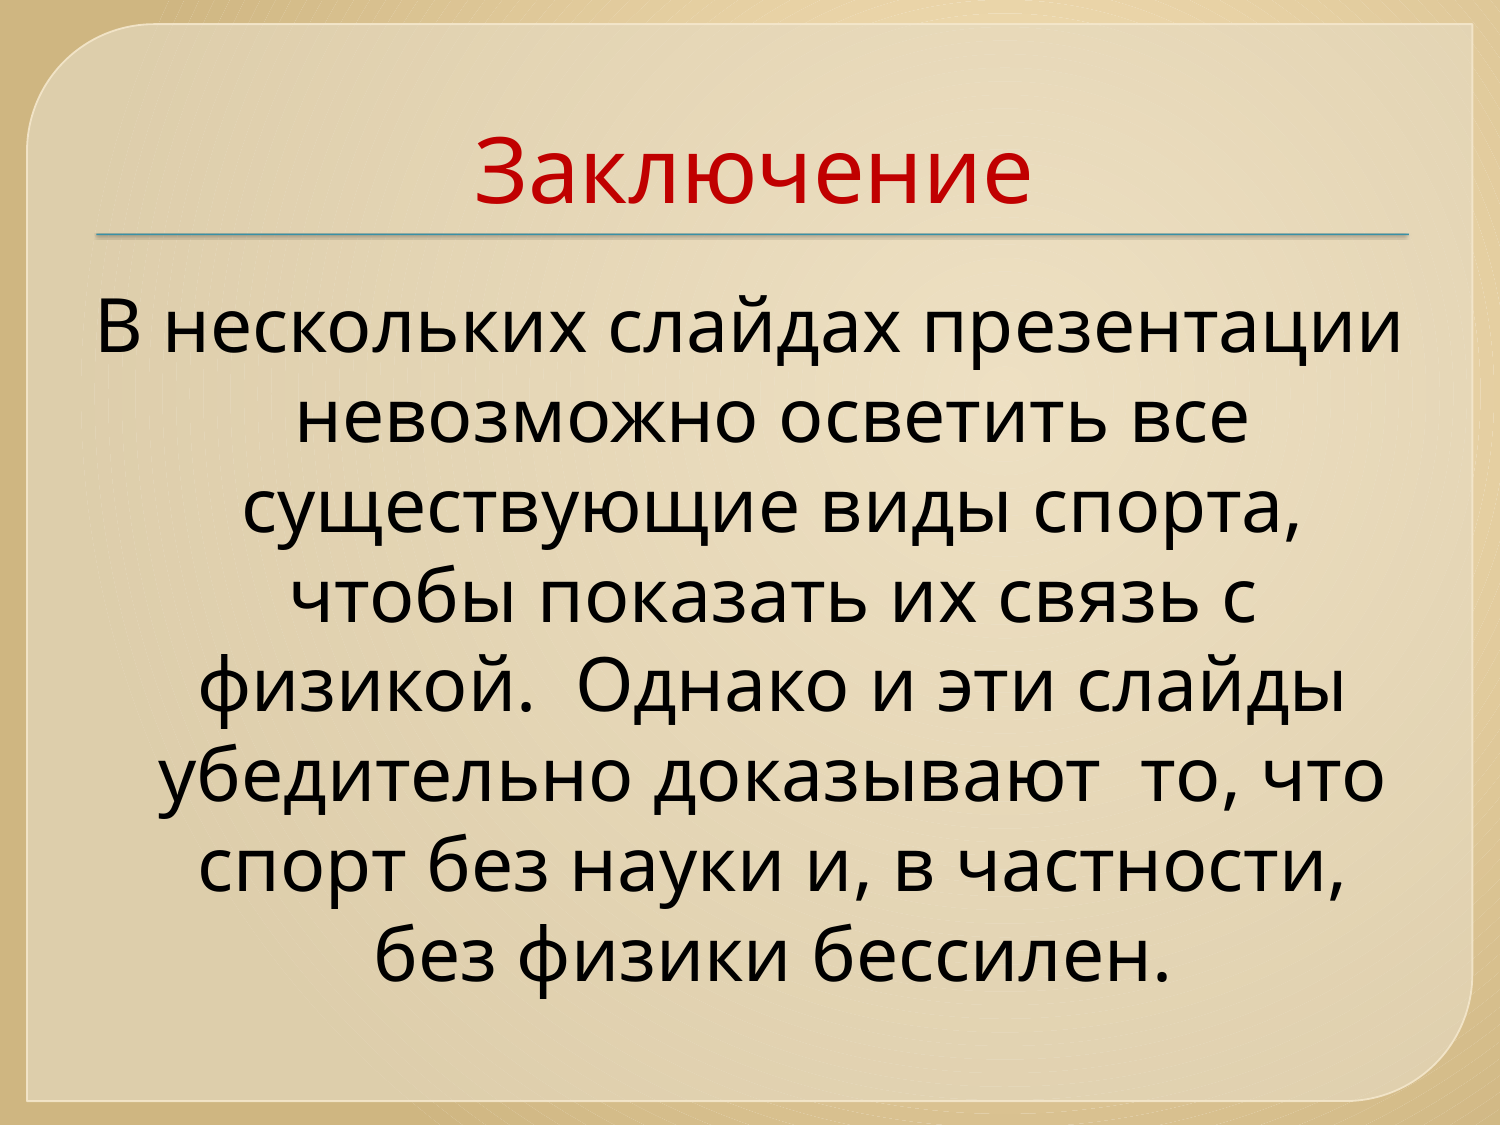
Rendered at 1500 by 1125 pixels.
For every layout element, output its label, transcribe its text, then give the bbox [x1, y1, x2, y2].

list В нескольких слайдах презентации невозможно осветить все существующие виды спорта, чтобы показать их связь с физикой. Однако и эти слайды убедительно доказывают то, что спорт без науки и, в частности, без физики бессилен. [75, 270, 1425, 1013]
title Заключение [75, 41, 1425, 230]
